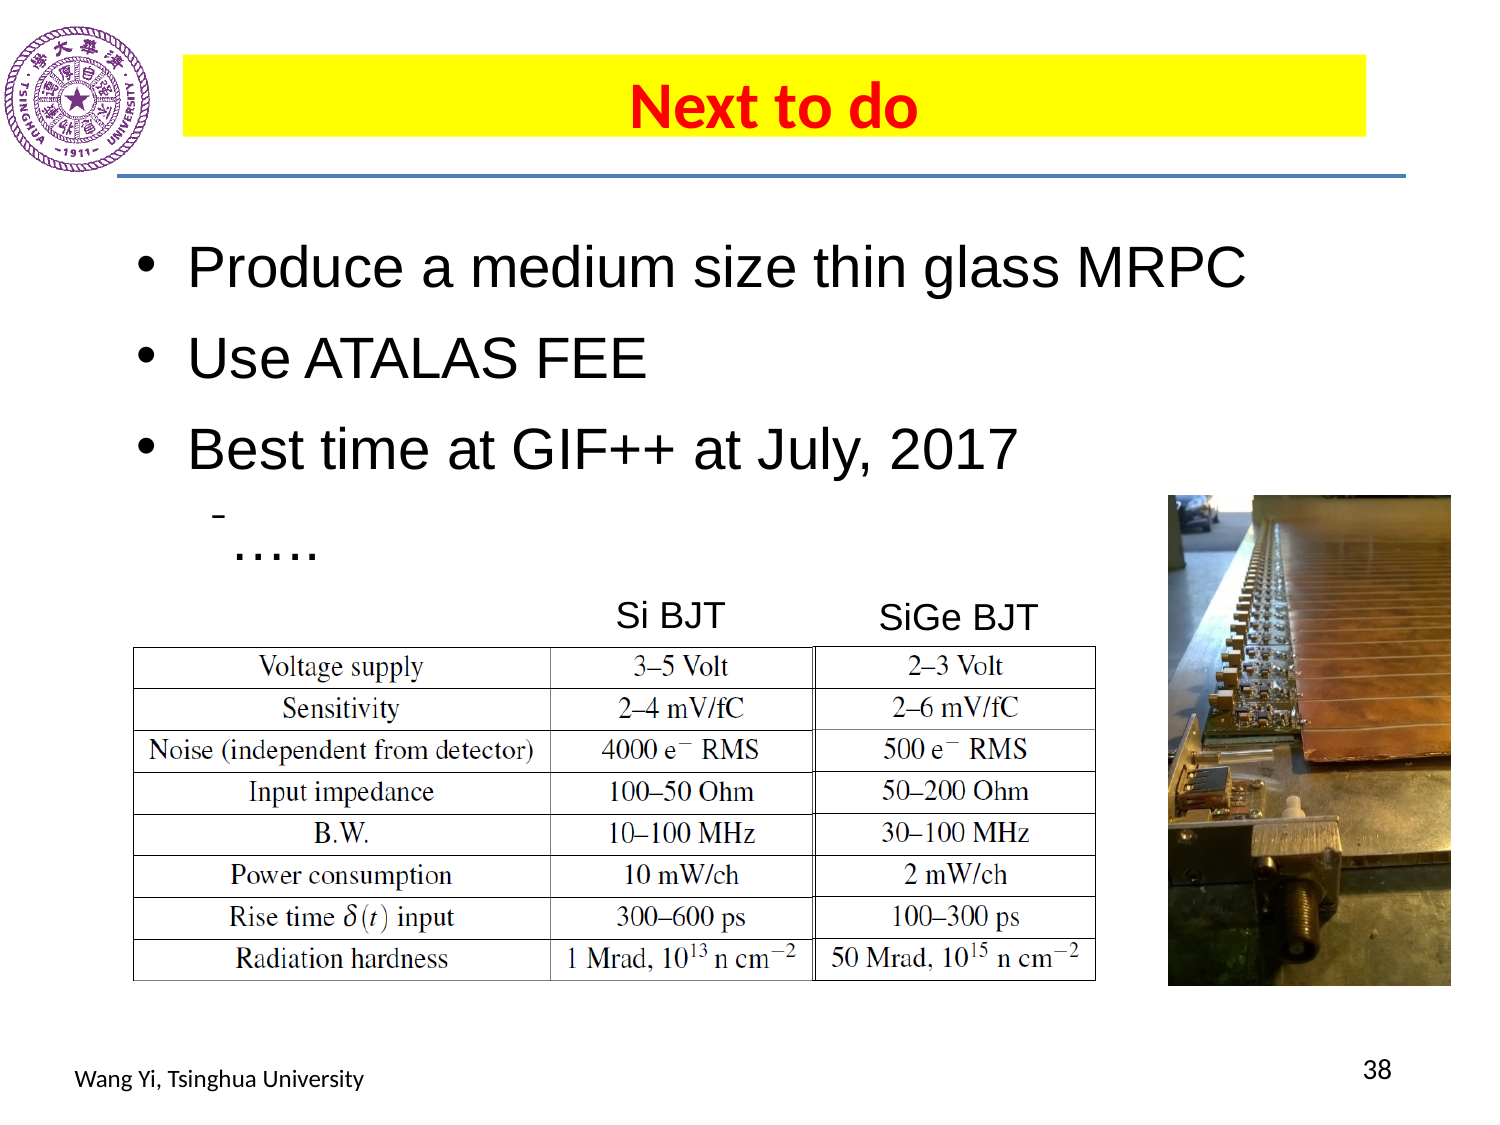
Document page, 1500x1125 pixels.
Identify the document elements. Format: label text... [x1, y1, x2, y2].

text_box Next to do [182, 54, 1367, 137]
picture [0, 23, 153, 174]
text_box Produce a medium size thin glass MRPC Use ATALAS FEE Best time at GIF++ at July, 2017 ….. [121, 200, 1348, 579]
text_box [124, 583, 1099, 988]
slide_number 38 [1347, 1042, 1425, 1103]
picture [1167, 495, 1451, 987]
